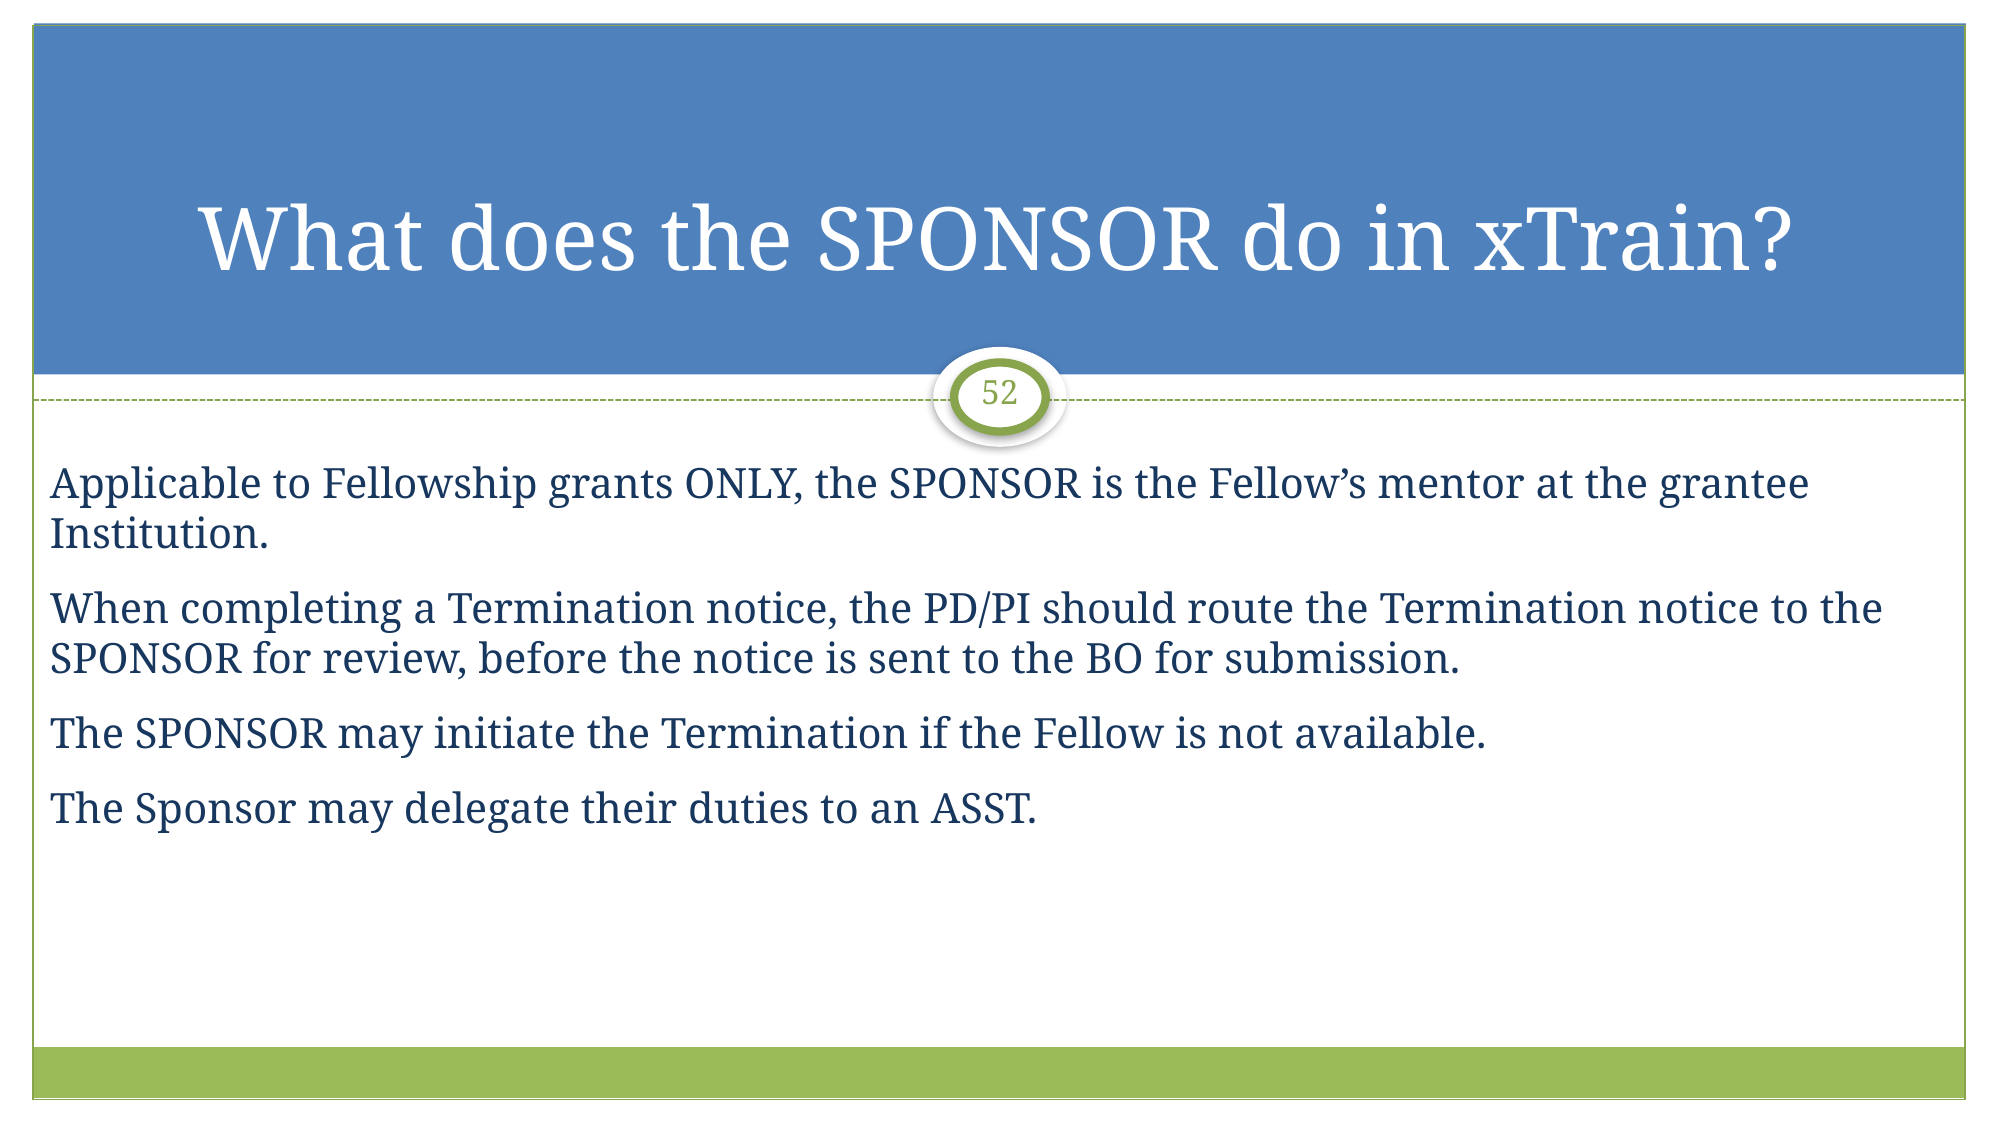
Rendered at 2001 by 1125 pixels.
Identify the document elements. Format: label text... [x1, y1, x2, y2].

title What does the SPONSOR do in xTrain? [79, 45, 1913, 296]
slide_number 52 [950, 357, 1050, 430]
text_box Applicable to Fellowship grants ONLY, the SPONSOR is the Fellow’s mentor at the grantee Institution. When completing a Termination notice, the PD/PI should route the Termination notice to the SPONSOR for review, before the notice is sent to the BO for submission. The SPONSOR may initiate the Termination if the Fellow is not available. The Sponsor may delegate their duties to an ASST. [35, 449, 1964, 990]
